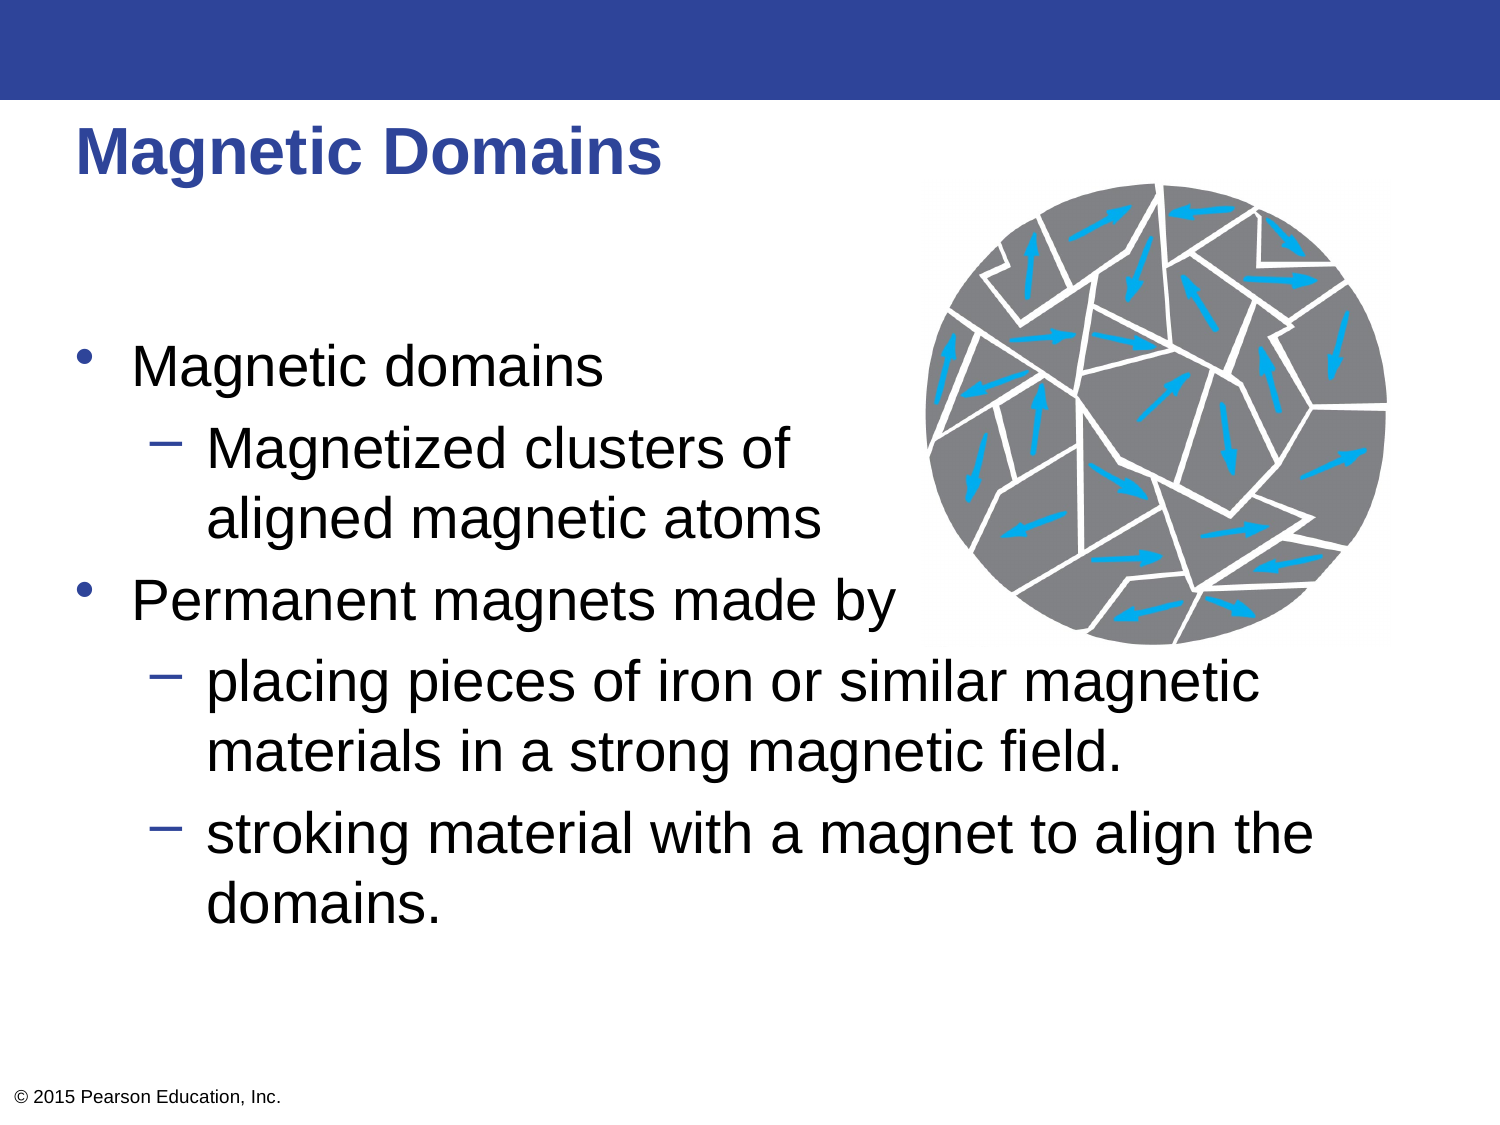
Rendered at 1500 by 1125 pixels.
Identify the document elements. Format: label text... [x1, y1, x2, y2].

footer © 2015 Pearson Education, Inc. [14, 1084, 900, 1115]
list Magnetic domains Magnetized clusters of aligned magnetic atoms Permanent magnets made by placing pieces of iron or similar magnetic materials in a strong magnetic field. stroking material with a magnet to align the domains. [59, 321, 1410, 1085]
title Magnetic Domains [0, 100, 1500, 196]
picture [920, 178, 1391, 647]
